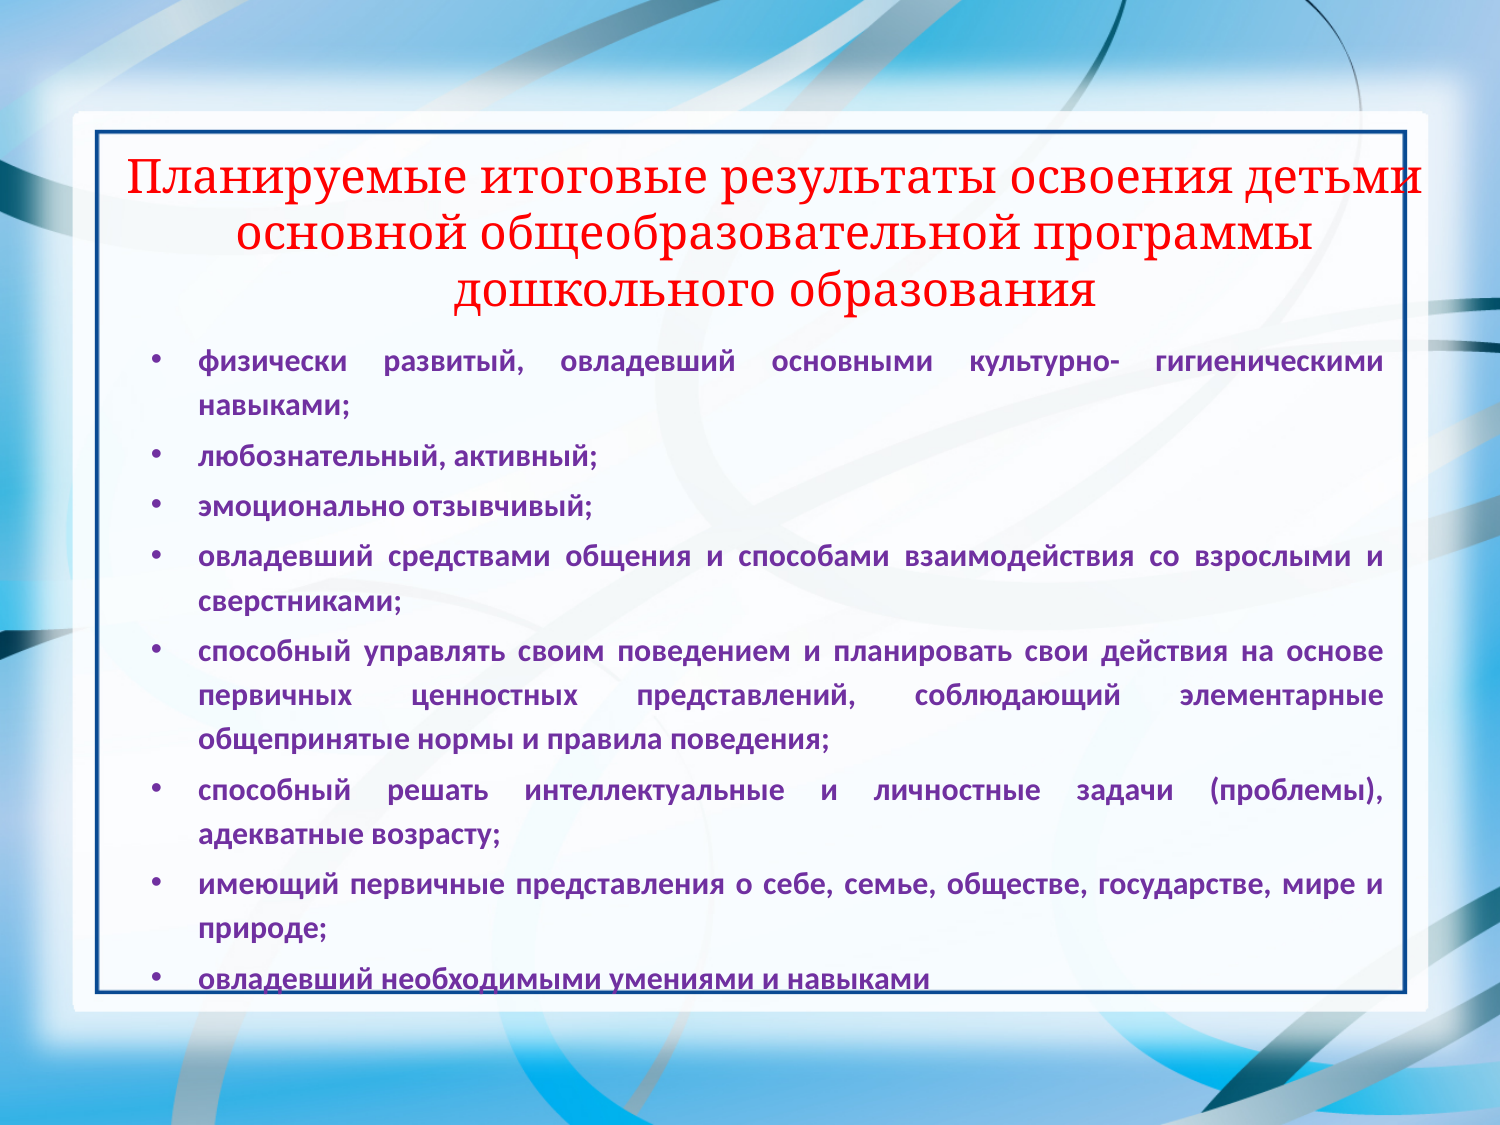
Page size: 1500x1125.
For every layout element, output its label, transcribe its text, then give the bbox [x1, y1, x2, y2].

title Планируемые итоговые результаты освоения детьми основной общеобразовательной программы дошкольного образования [100, 137, 1451, 325]
list физически развитый, овладевший основными культурно- гигиеническими навыками; любознательный, активный; эмоционально отзывчивый; овладевший средствами общения и способами взаимодействия со взрослыми и сверстниками; способный управлять своим поведением и планировать свои действия на основе первичных ценностных представлений, соблюдающий элементарные общепринятые нормы и правила поведения; способный решать интеллектуальные и личностные задачи (проблемы), адекватные возрасту; имеющий первичные представления о себе, семье, обществе, государстве, мире и природе; овладевший необходимыми умениями и навыками [135, 326, 1400, 1005]
picture [0, 0, 1500, 1125]
